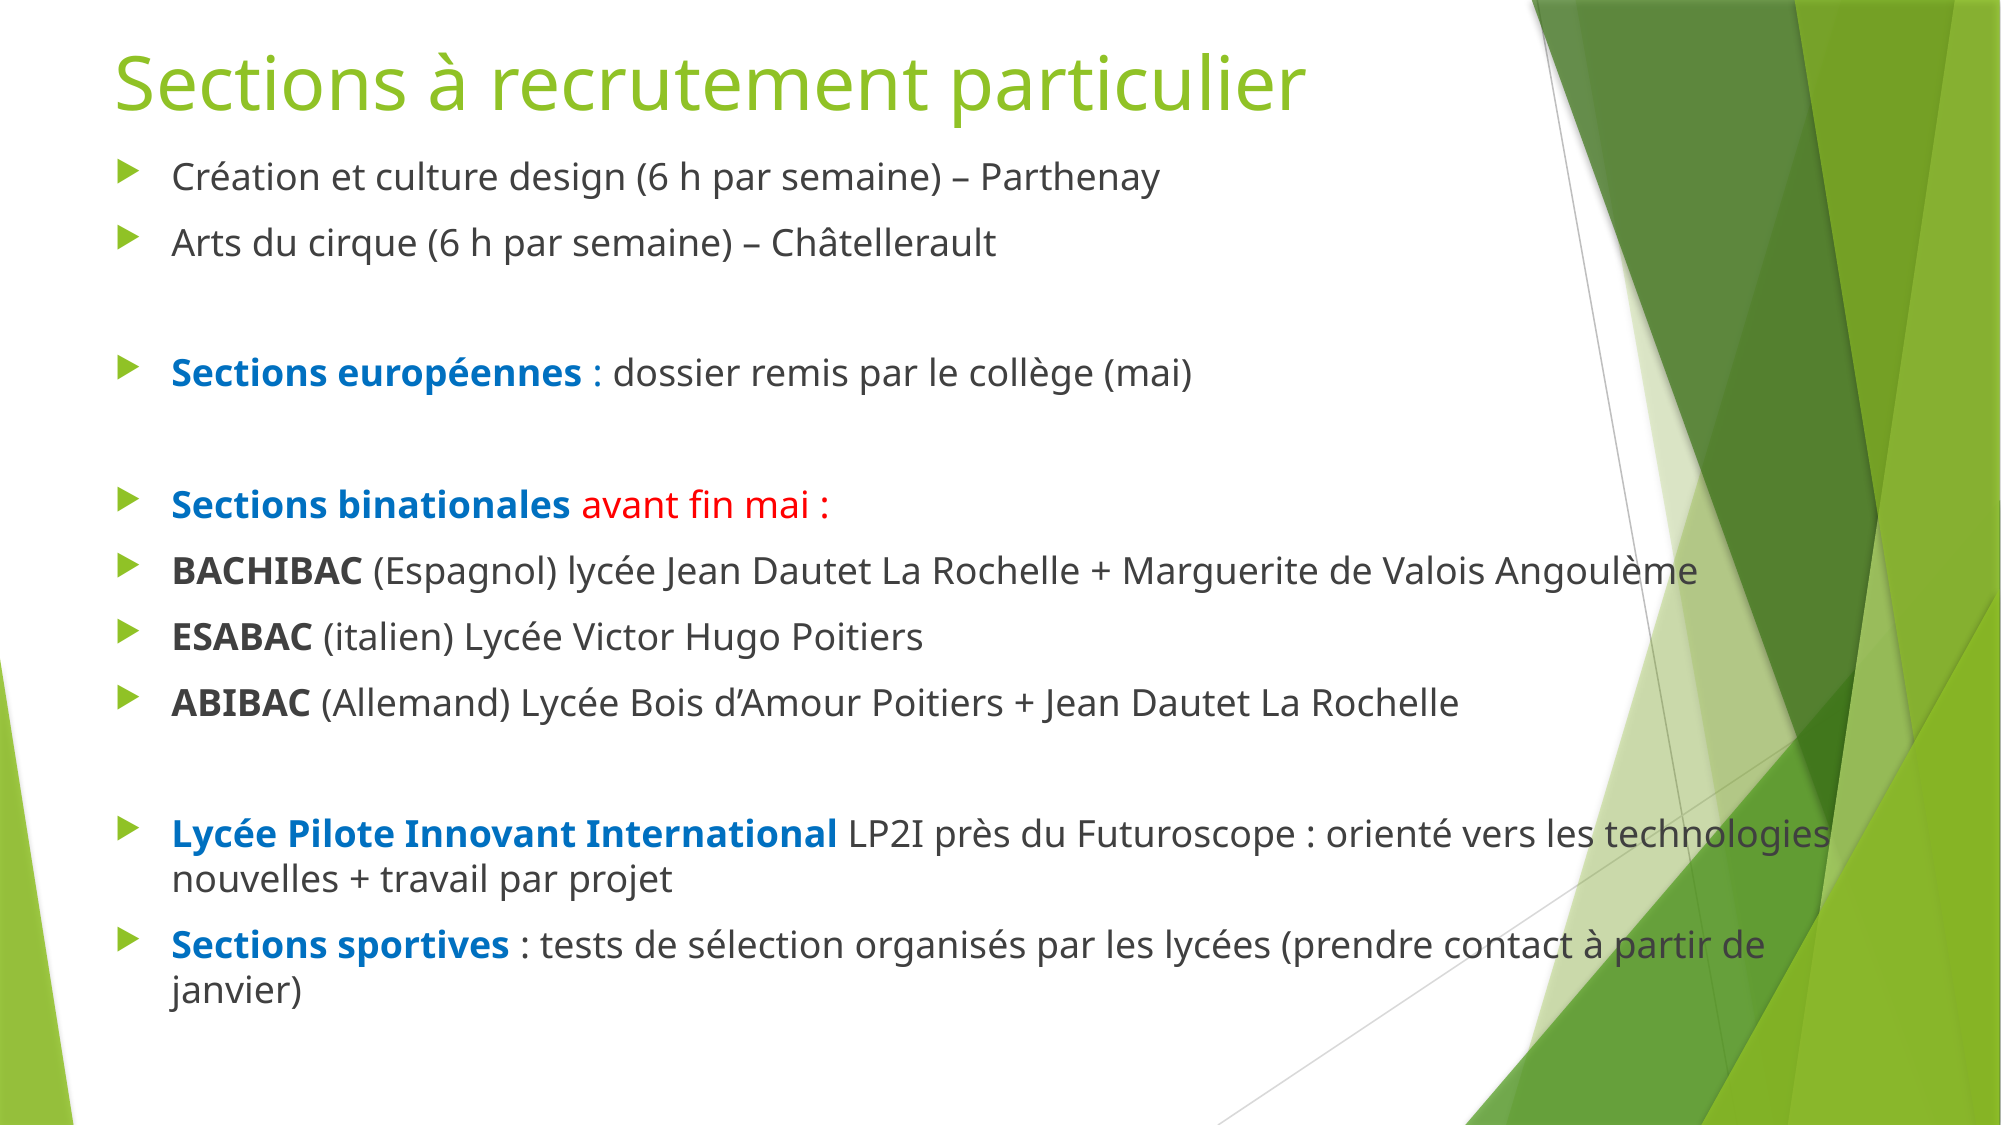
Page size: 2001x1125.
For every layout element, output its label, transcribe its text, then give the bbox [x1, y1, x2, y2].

title Sections à recrutement particulier [99, 27, 1882, 263]
list Création et culture design (6 h par semaine) – Parthenay Arts du cirque (6 h par semaine) – Châtellerault Sections européennes : dossier remis par le collège (mai) Sections binationales avant fin mai : BACHIBAC (Espagnol) lycée Jean Dautet La Rochelle + Marguerite de Valois Angoulème ESABAC (italien) Lycée Victor Hugo Poitiers ABIBAC (Allemand) Lycée Bois d’Amour Poitiers + Jean Dautet La Rochelle Lycée Pilote Innovant International LP2I près du Futuroscope : orienté vers les technologies nouvelles + travail par projet Sections sportives : tests de sélection organisés par les lycées (prendre contact à partir de janvier) [99, 145, 1866, 1100]
